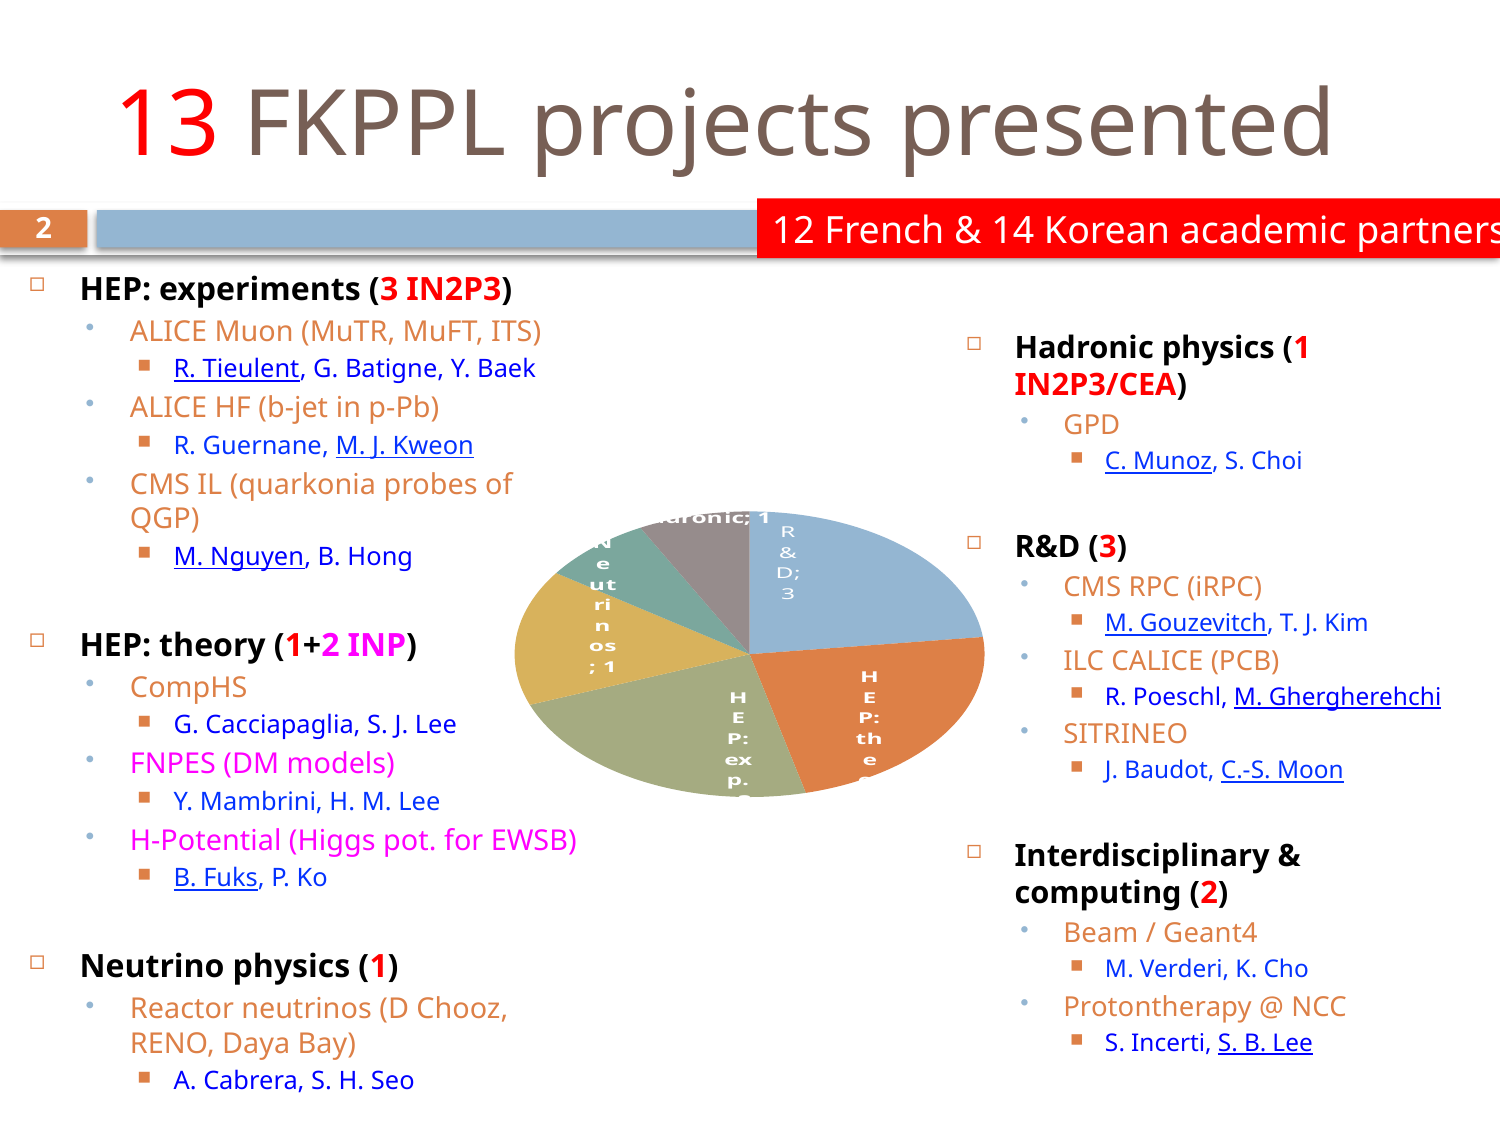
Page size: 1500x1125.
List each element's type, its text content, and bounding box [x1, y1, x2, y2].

list HEP: experiments (3 IN2P3) ALICE Muon (MuTR, MuFT, ITS) R. Tieulent, G. Batigne, Y. Baek ALICE HF (b-jet in p-Pb) R. Guernane, M. J. Kweon CMS IL (quarkonia probes of QGP) M. Nguyen, B. Hong HEP: theory (1+2 INP) CompHS G. Cacciapaglia, S. J. Lee FNPES (DM models) Y. Mambrini, H. M. Lee H-Potential (Higgs pot. for EWSB) B. Fuks, P. Ko Neutrino physics (1) Reactor neutrinos (D Chooz, RENO, Daya Bay) A. Cabrera, S. H. Seo [14, 260, 593, 1107]
title 13 FKPPL projects presented [99, 37, 1438, 200]
list Hadronic physics (1 IN2P3/CEA) GPD C. Munoz, S. Choi R&D (3) CMS RPC (iRPC) M. Gouzevitch, T. J. Kim ILC CALICE (PCB) R. Poeschl, M. Ghergherehchi SITRINEO J. Baudot, C.-S. Moon Interdisciplinary & computing (2) Beam / Geant4 M. Verderi, K. Cho Protontherapy @ NCC S. Incerti, S. B. Lee [951, 259, 1491, 1078]
slide_number 2 [0, 208, 88, 249]
chart [479, 399, 1026, 909]
text_box 12 French & 14 Korean academic partners [757, 198, 1500, 259]
